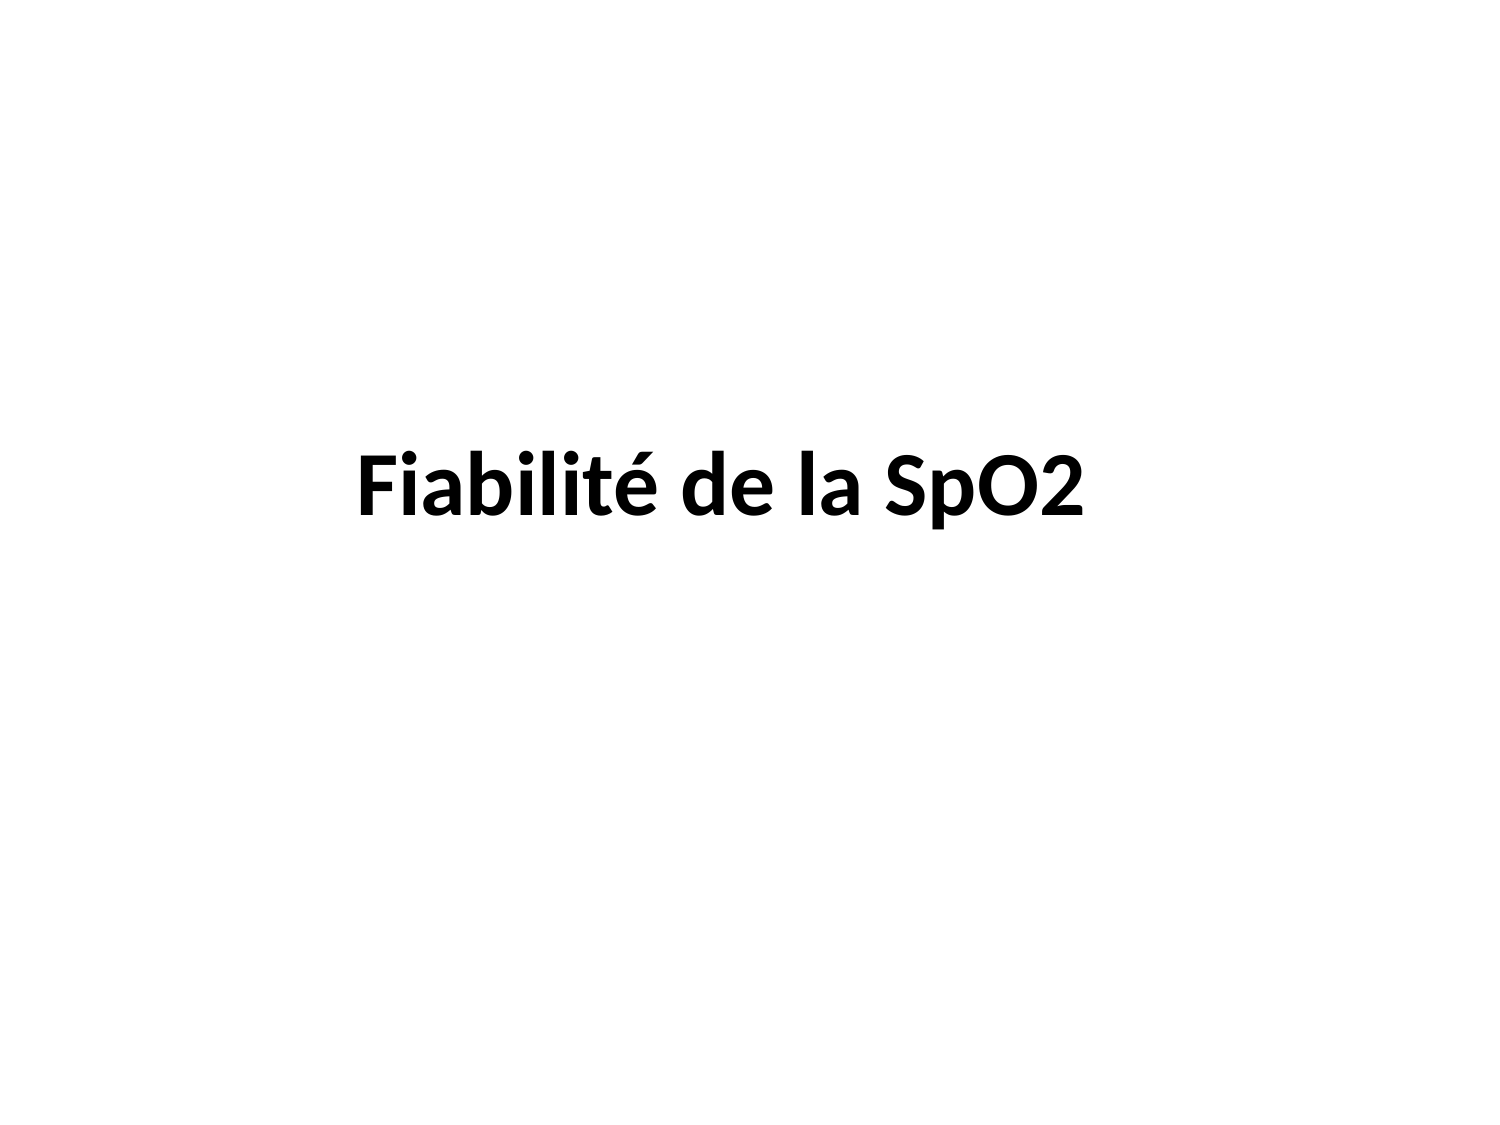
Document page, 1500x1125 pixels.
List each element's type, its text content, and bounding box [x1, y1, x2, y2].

text_box Fiabilité de la SpO2 [341, 416, 1102, 542]
